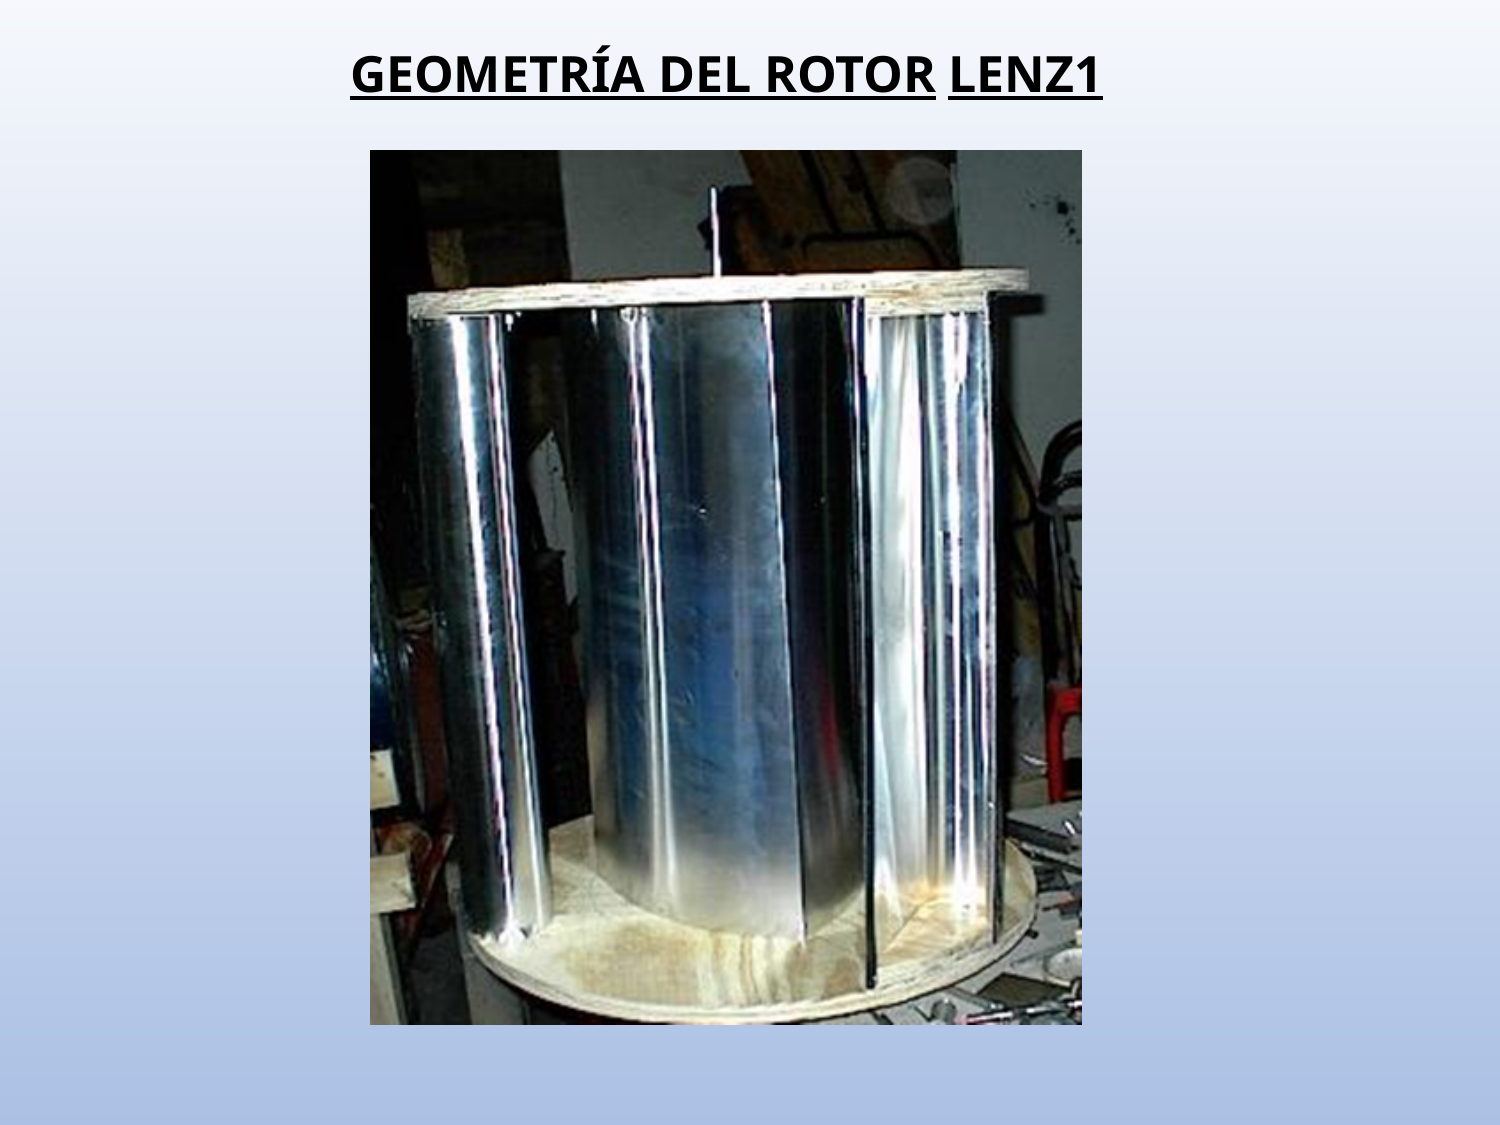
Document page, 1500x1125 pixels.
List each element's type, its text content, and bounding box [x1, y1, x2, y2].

picture [370, 150, 1082, 1025]
text_box GEOMETRÍA DEL ROTOR LENZ1 [335, 4, 1118, 110]
